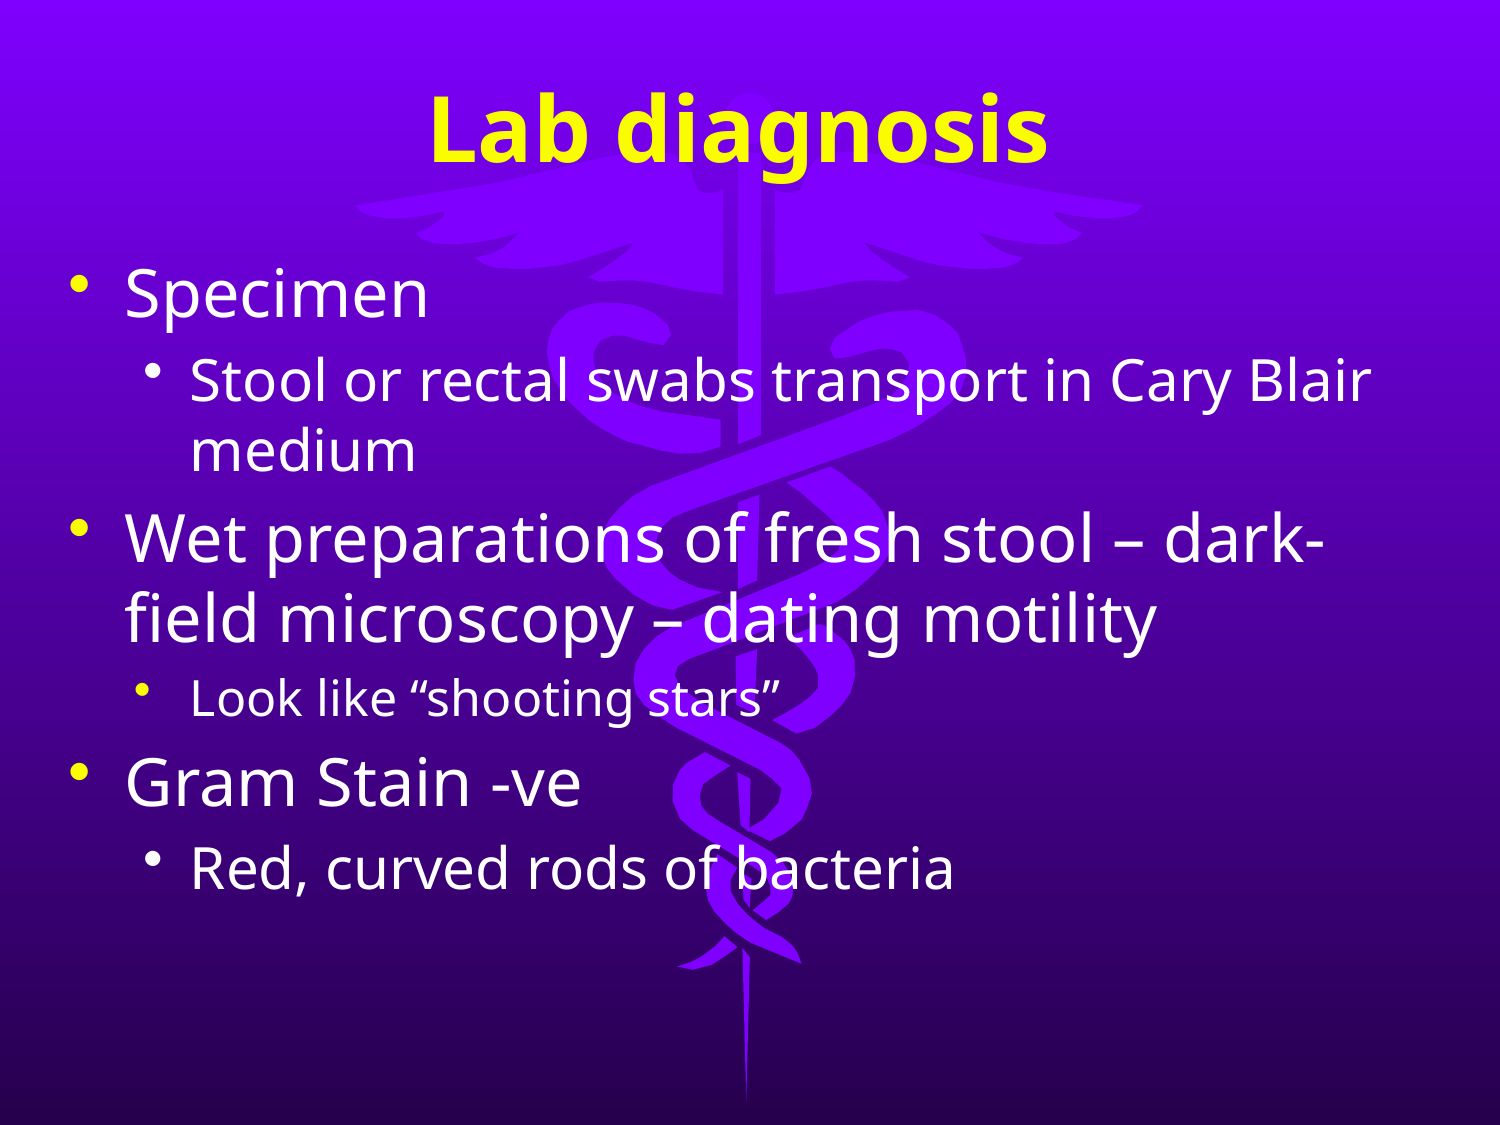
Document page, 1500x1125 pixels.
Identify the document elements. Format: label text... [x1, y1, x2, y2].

list Specimen Stool or rectal swabs transport in Cary Blair medium Wet preparations of fresh stool – dark-field microscopy – dating motility Look like “shooting stars” Gram Stain -ve Red, curved rods of bacteria [53, 243, 1459, 1083]
title Lab diagnosis [41, 42, 1436, 209]
